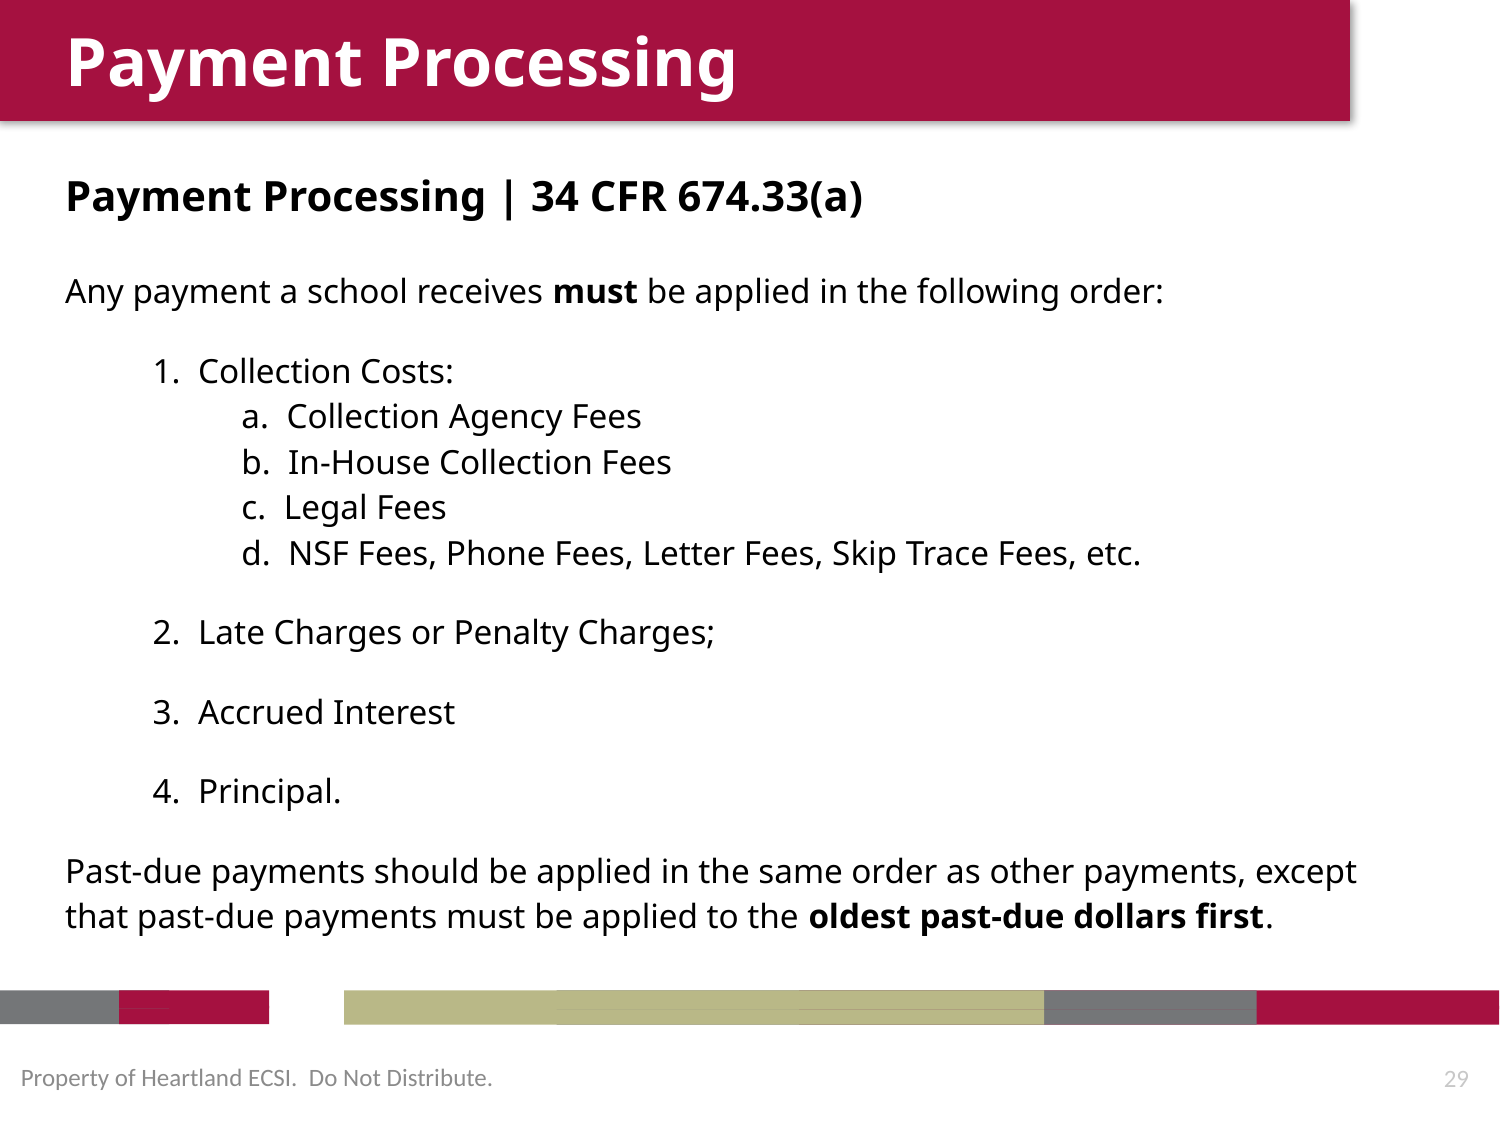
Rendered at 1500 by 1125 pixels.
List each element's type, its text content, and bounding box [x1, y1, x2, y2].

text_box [0, 990, 1500, 1010]
slide_number 29 [1134, 1047, 1485, 1108]
text_box Payment Processing [50, 12, 1294, 108]
text_box Payment Processing | 34 CFR 674.33(a) Any payment a school receives must be applied in the following order: 1. Collection Costs: a. Collection Agency Fees b. In-House Collection Fees c. Legal Fees d. NSF Fees, Phone Fees, Letter Fees, Skip Trace Fees, etc. 2. Late Charges or Penalty Charges; 3. Accrued Interest 4. Principal. Past-due payments should be applied in the same order as other payments, except that past-due payments must be applied to the oldest past-due dollars first. [50, 162, 1438, 943]
text_box Property of Heartland ECSI. Do Not Distribute. [5, 1046, 575, 1107]
